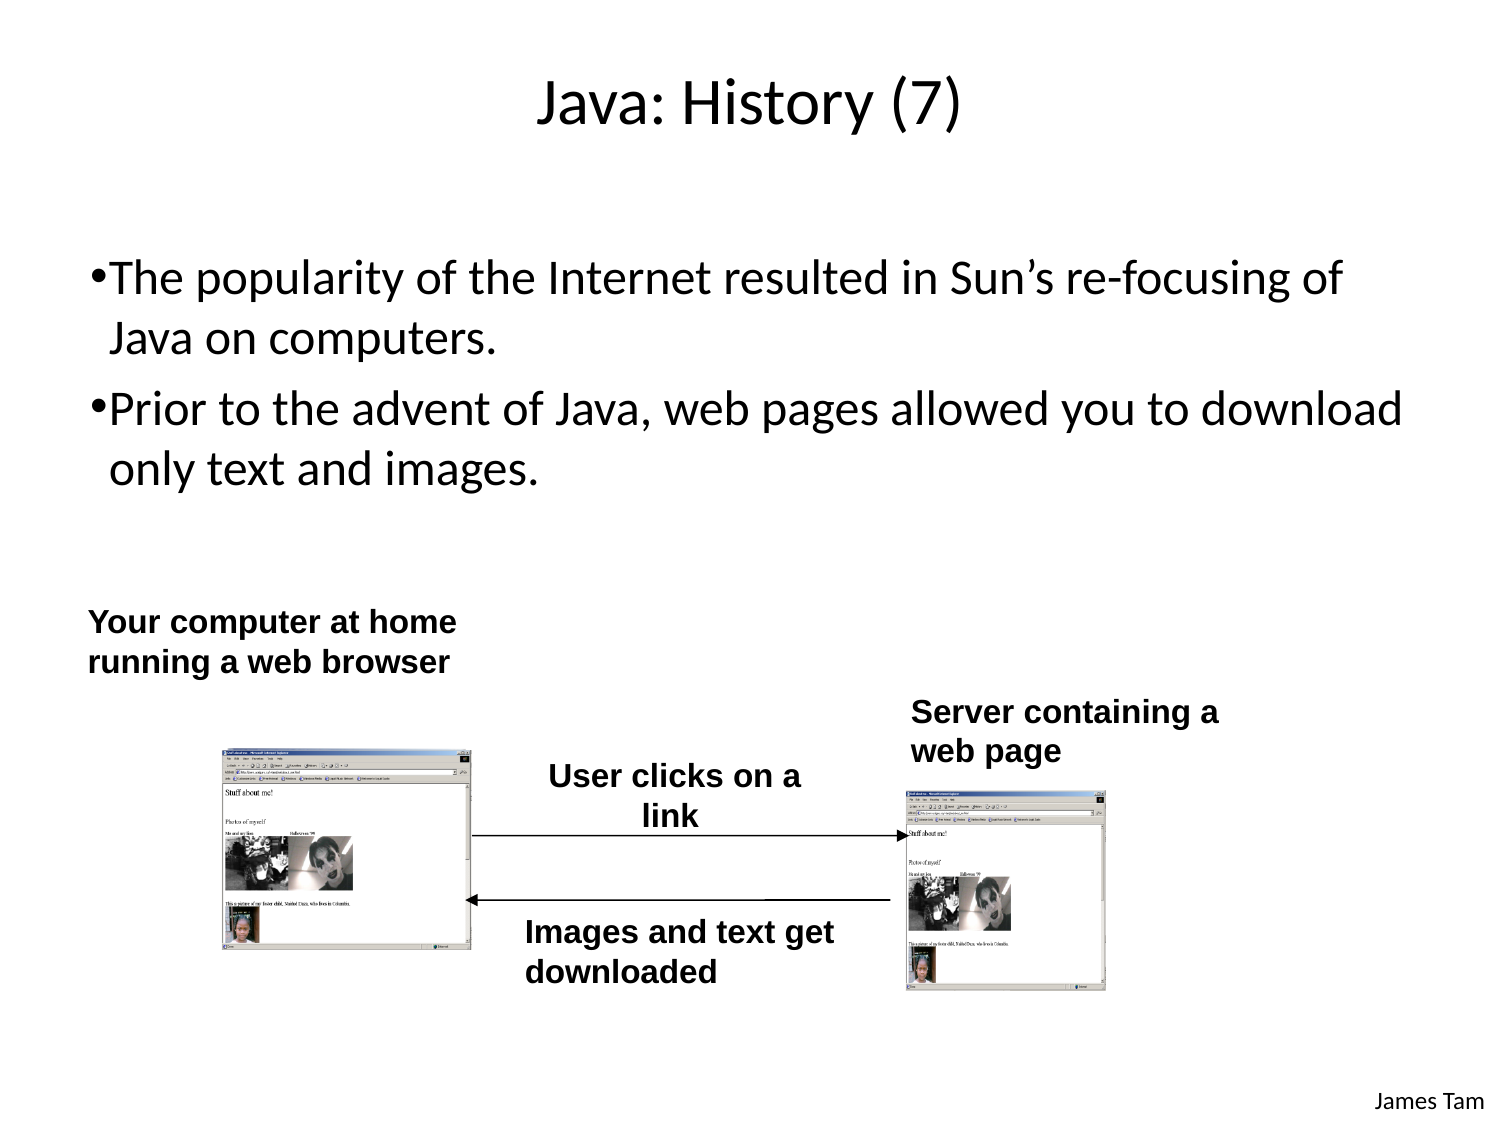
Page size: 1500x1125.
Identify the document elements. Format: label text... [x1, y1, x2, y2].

text_box Server containing a web page [910, 689, 1210, 770]
picture [976, 789, 1107, 991]
text_box Your computer at home running a web browser [87, 599, 463, 680]
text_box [221, 749, 976, 991]
list The popularity of the Internet resulted in Sun’s re-focusing of Java on computers. Prior to the advent of Java, web pages allowed you to download only text and images. [75, 237, 1425, 1025]
title Java: History (7) [75, 45, 1425, 150]
